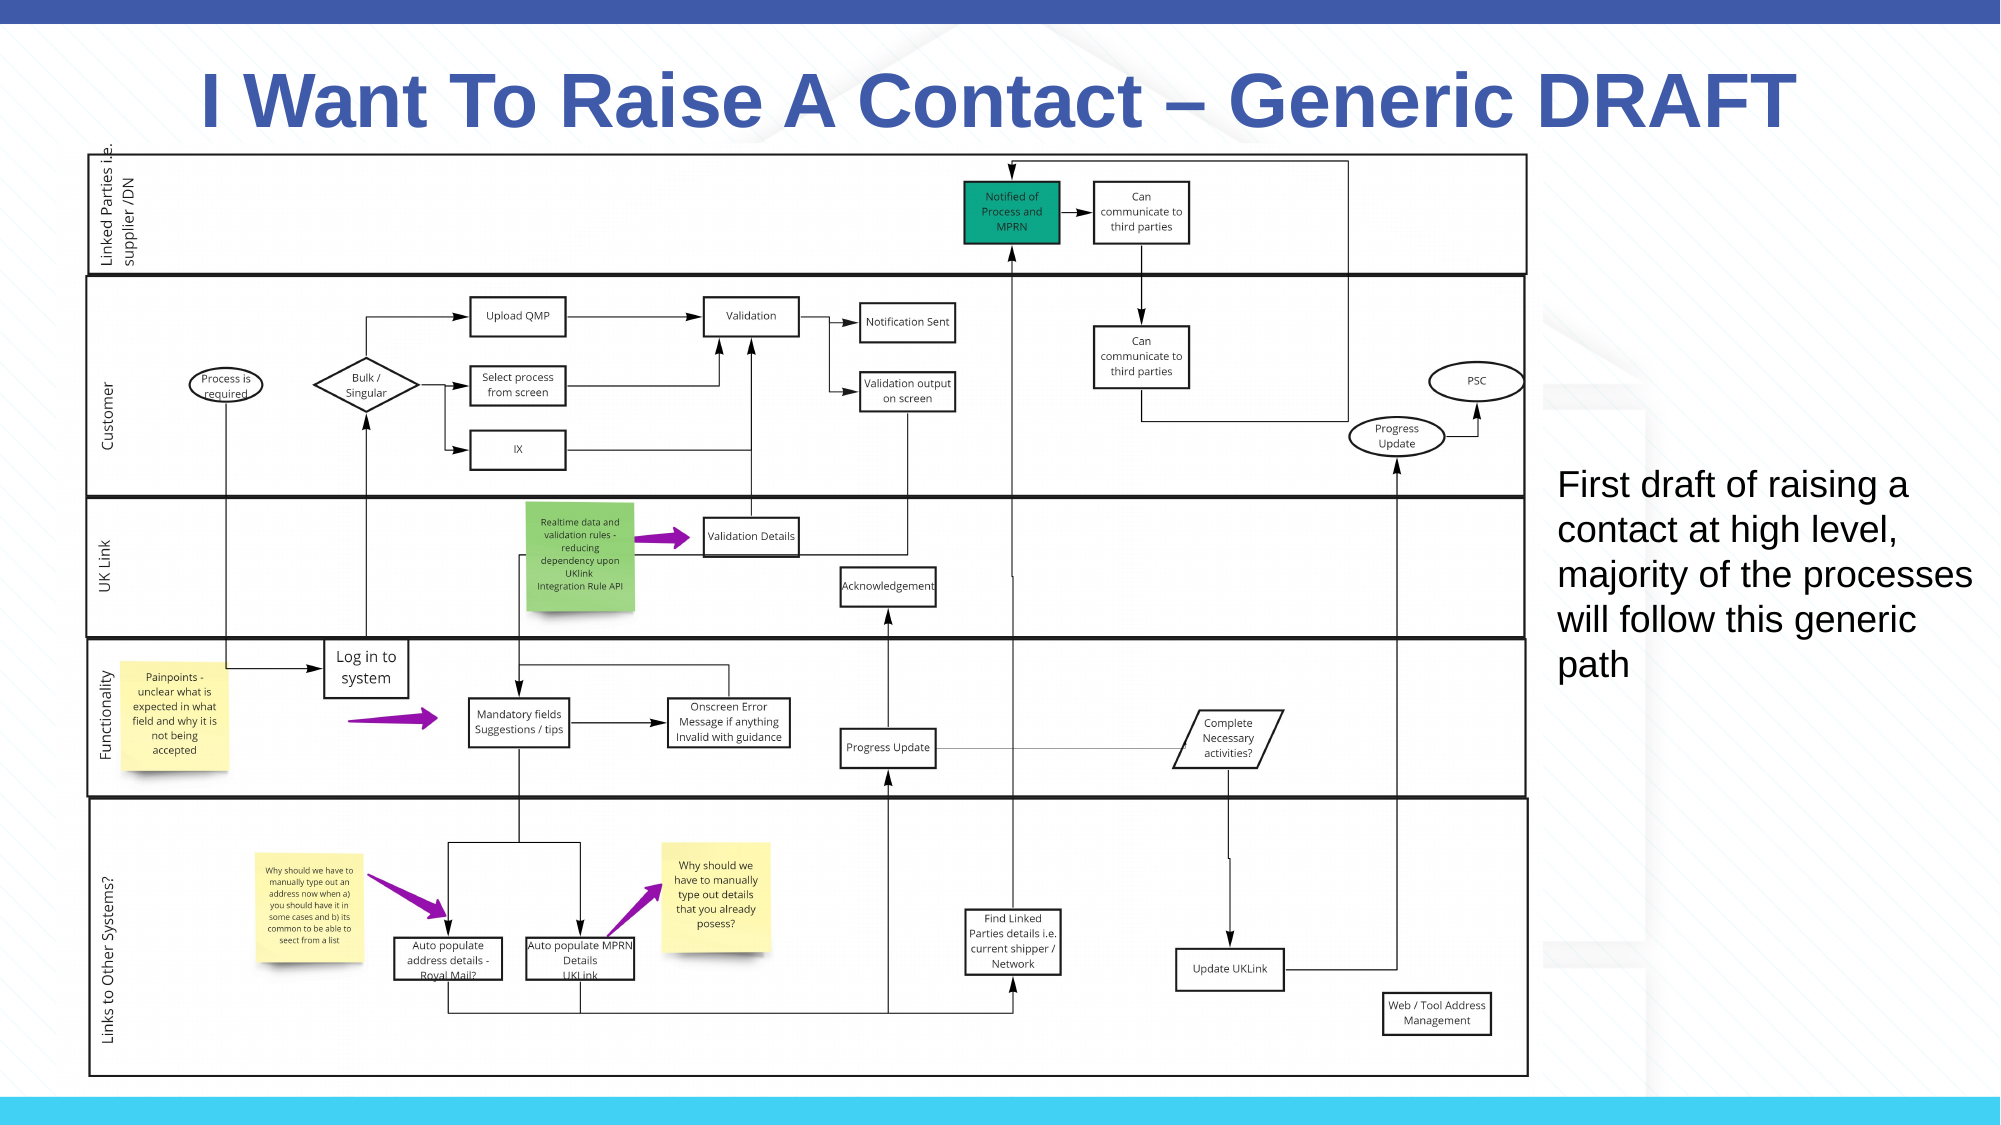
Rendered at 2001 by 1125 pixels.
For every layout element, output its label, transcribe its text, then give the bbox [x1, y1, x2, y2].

picture [0, 0, 2001, 1125]
title I Want To Raise A Contact – Generic DRAFT [99, 26, 1900, 167]
text_box First draft of raising a contact at high level, majority of the processes will follow this generic path [1549, 452, 1993, 693]
